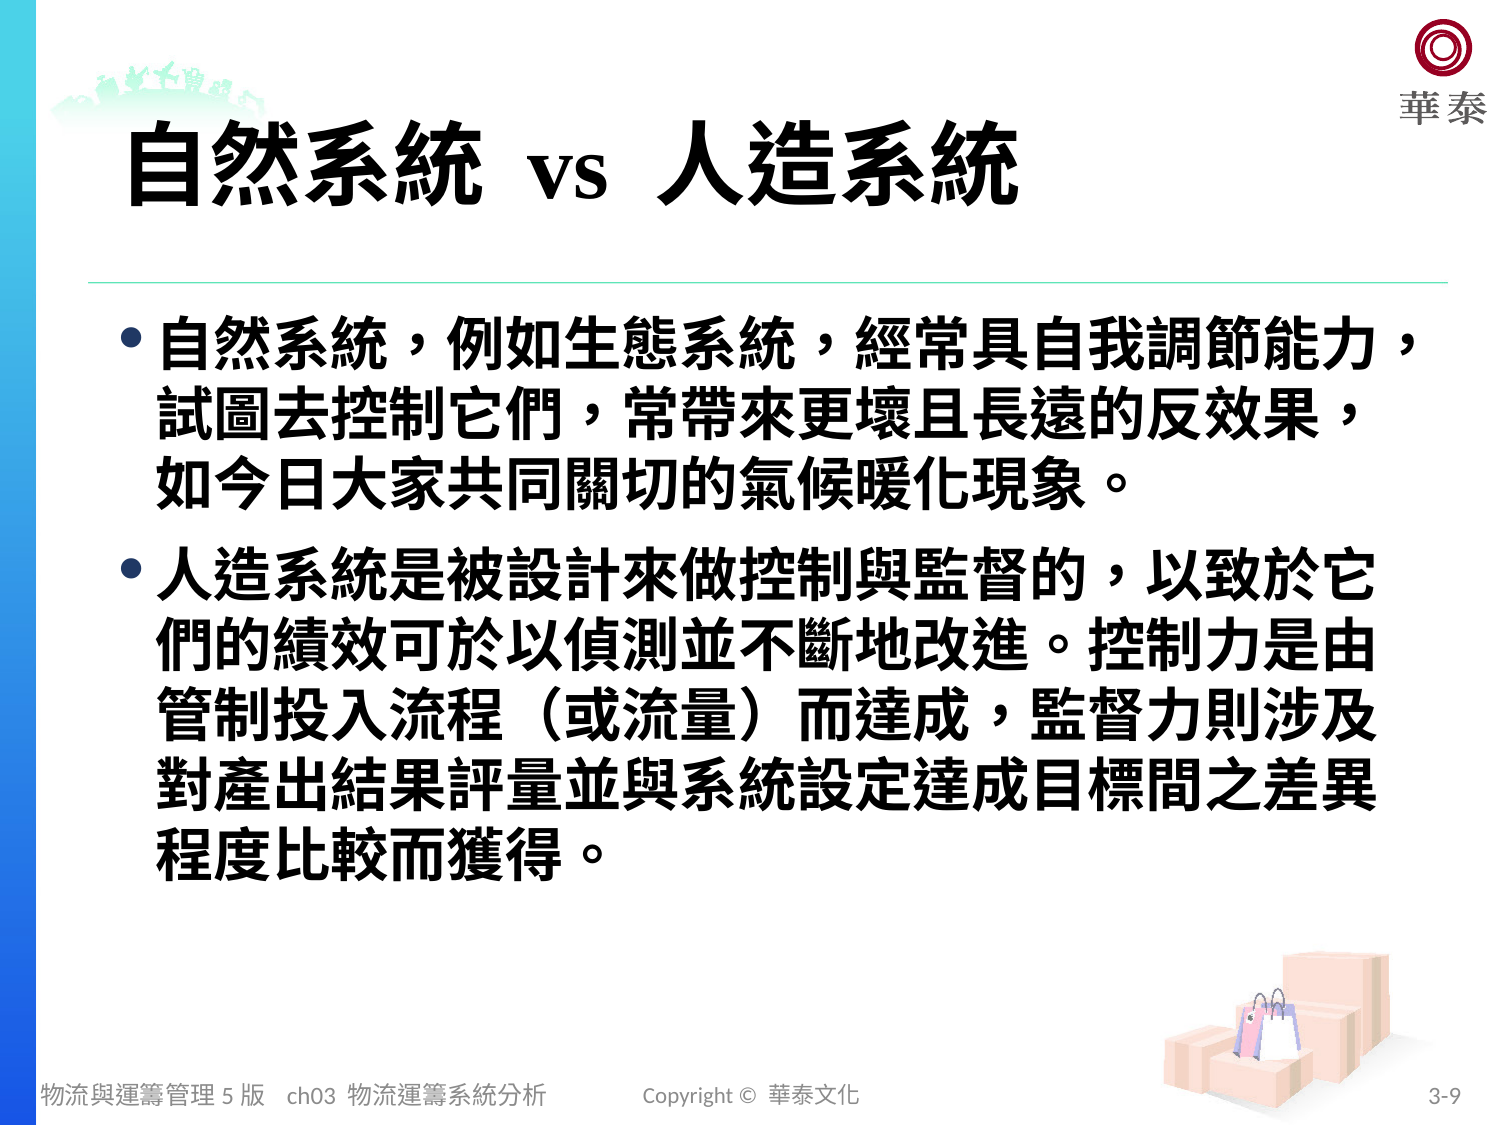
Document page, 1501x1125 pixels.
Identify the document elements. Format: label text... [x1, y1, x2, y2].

list 自然系統，例如生態系統，經常具自我調節能力，試圖去控制它們，常帶來更壞且長遠的反效果，如今日大家共同關切的氣候暖化現象。 人造系統是被設計來做控制與監督的，以致於它們的績效可於以偵測並不斷地改進。控制力是由管制投入流程（或流量）而達成，監督力則涉及對產出結果評量並與系統設定達成目標間之差異程度比較而獲得。 [103, 299, 1398, 1014]
slide_number 3-9 [1161, 1064, 1477, 1125]
footer Copyright © 華泰文化 [524, 1064, 980, 1125]
slide_number 物流與運籌管理5版 ch03 物流運籌系統分析 [25, 1064, 524, 1125]
picture [0, 0, 1501, 1125]
title 自然系統 vs 人造系統 [103, 59, 1398, 278]
